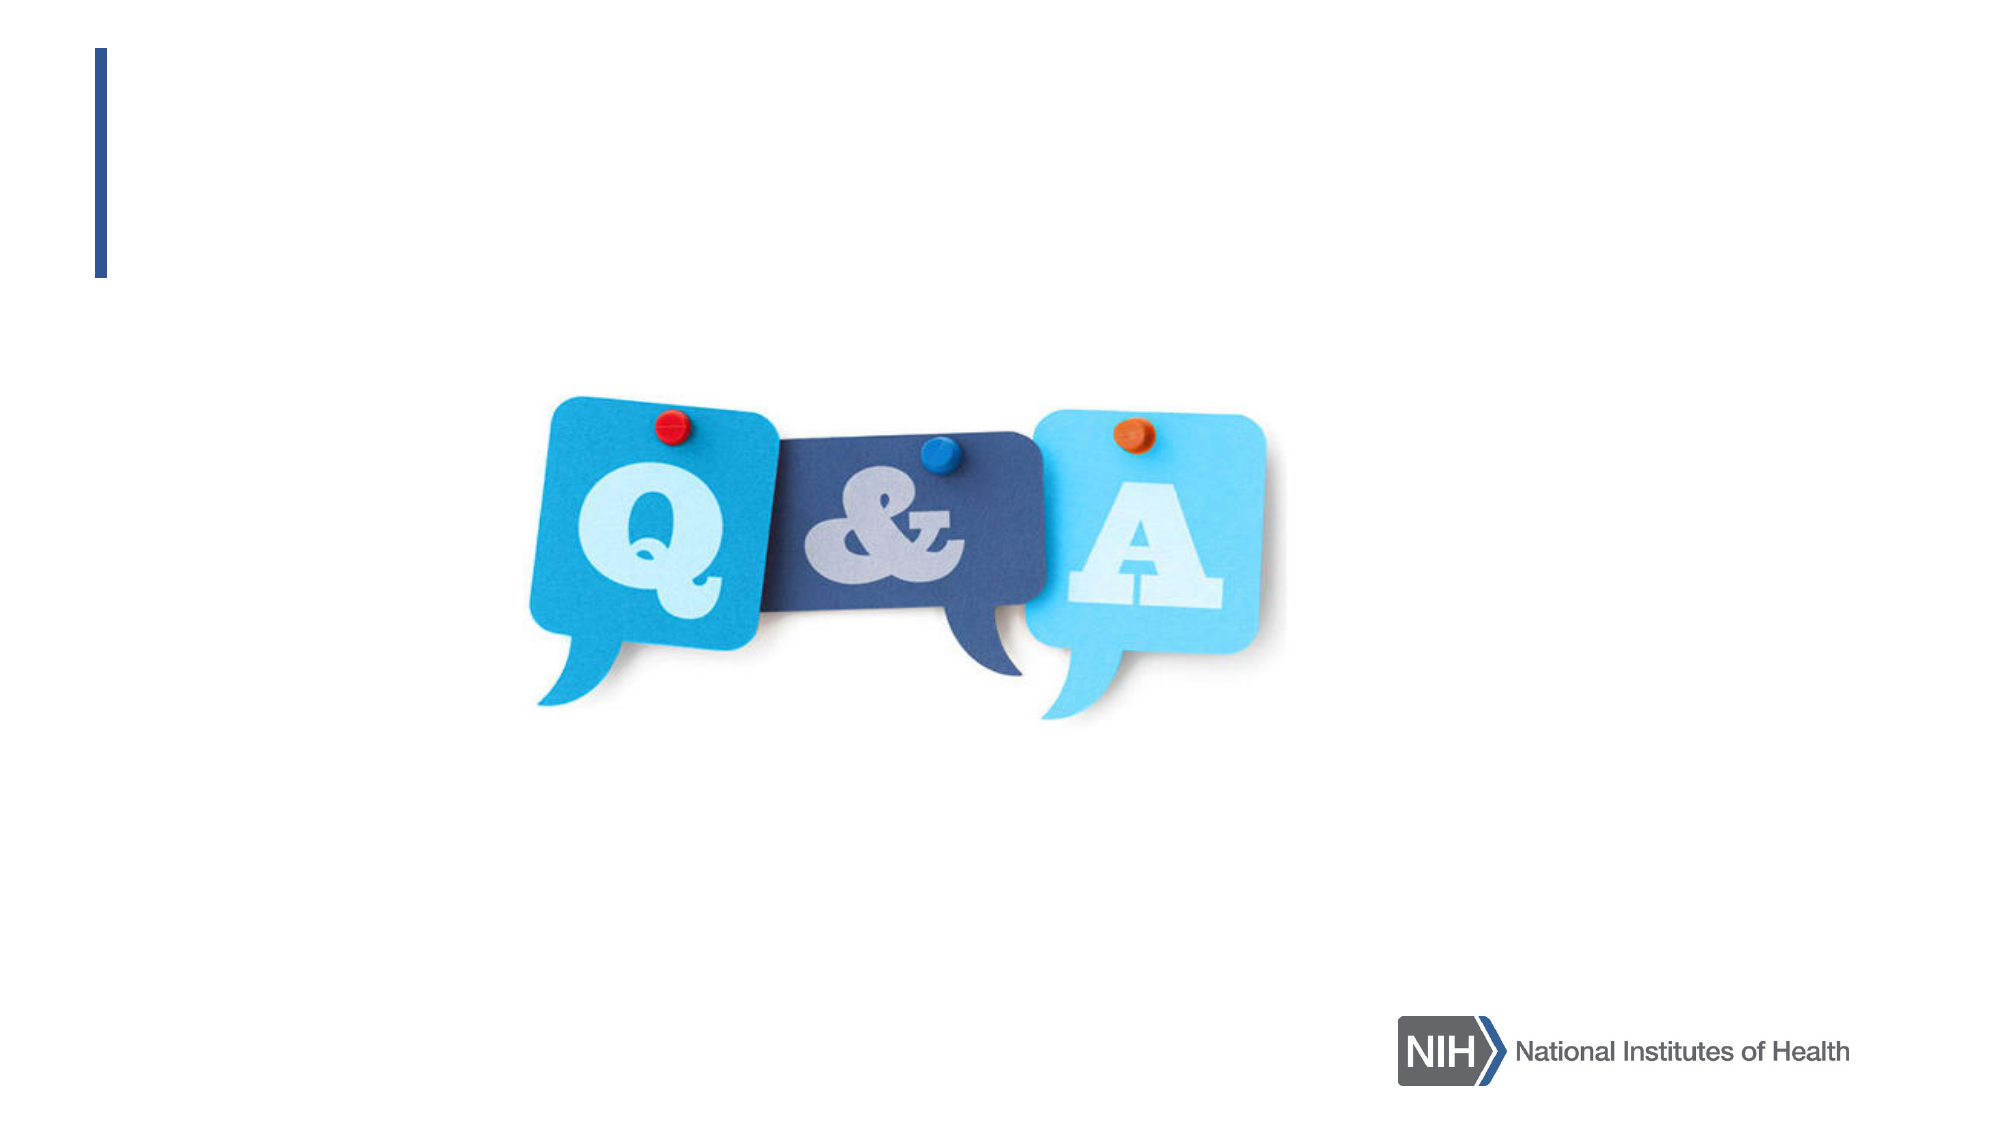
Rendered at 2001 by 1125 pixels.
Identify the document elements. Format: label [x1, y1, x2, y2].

picture [424, 316, 1382, 809]
picture [1398, 1016, 1849, 1086]
